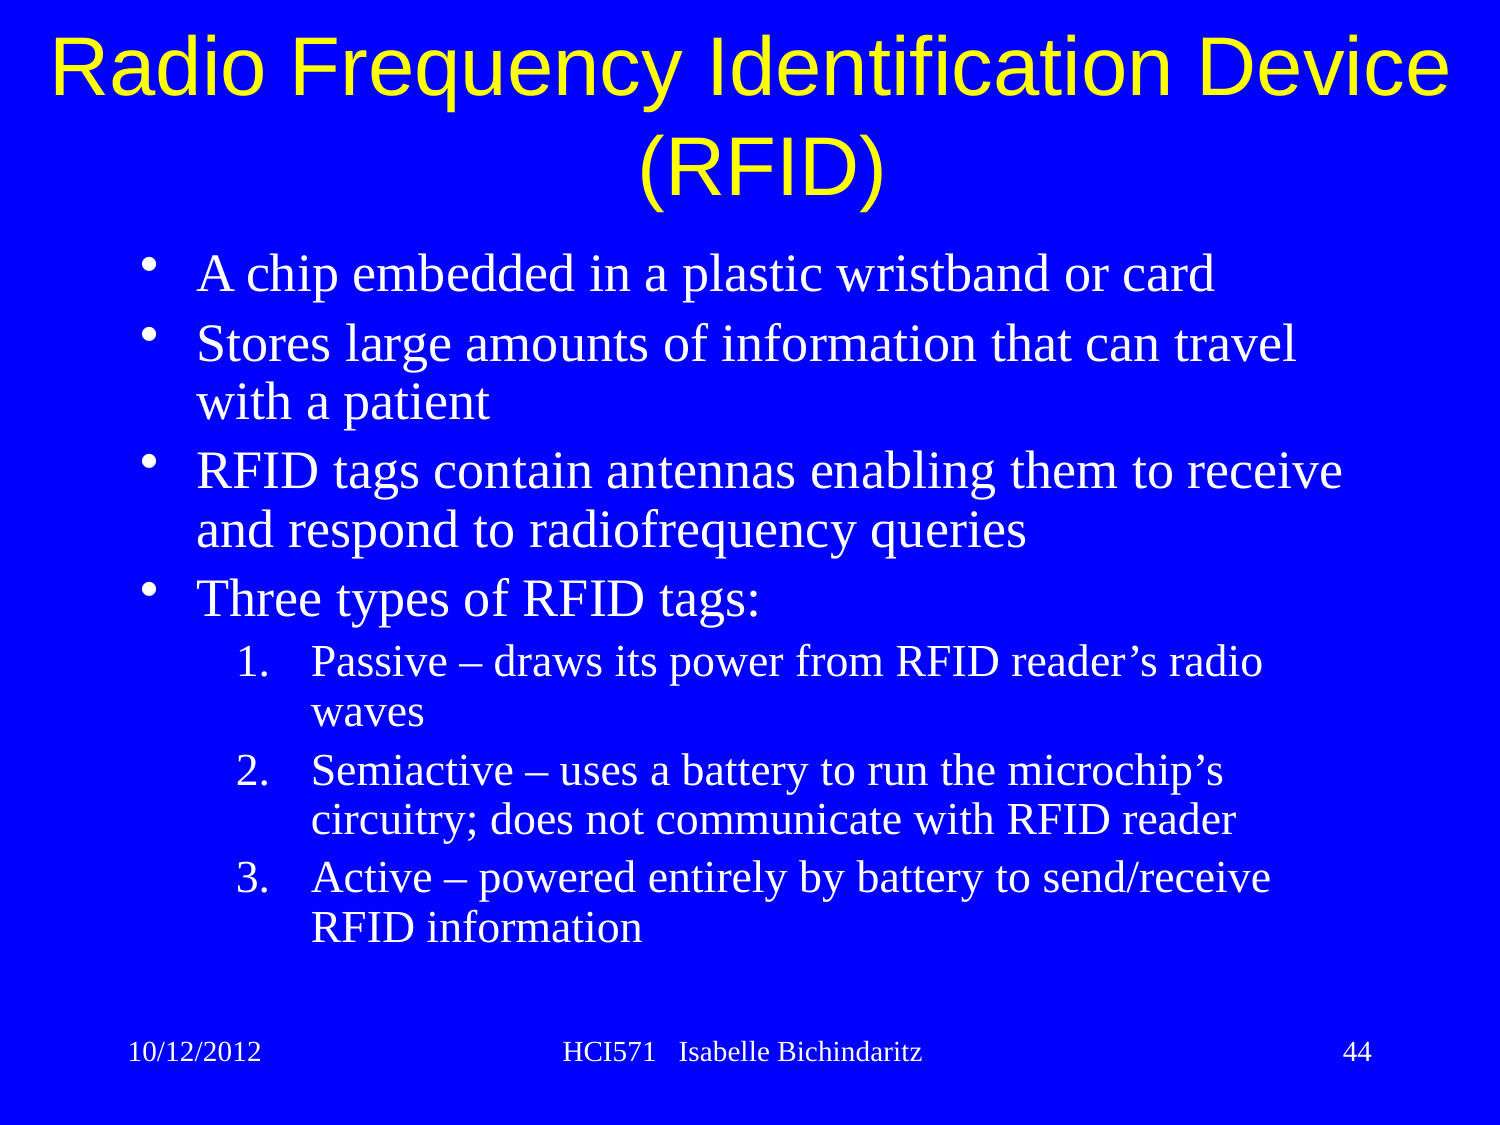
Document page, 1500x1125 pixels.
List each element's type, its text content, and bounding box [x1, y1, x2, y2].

list A chip embedded in a plastic wristband or card Stores large amounts of information that can travel with a patient RFID tags contain antennas enabling them to receive and respond to radiofrequency queries Three types of RFID tags: Passive – draws its power from RFID reader’s radio waves Semiactive – uses a battery to run the microchip’s circuitry; does not communicate with RFID reader Active – powered entirely by battery to send/receive RFID information [125, 237, 1400, 913]
slide_number 44 [1074, 1024, 1388, 1101]
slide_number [112, 1024, 426, 1101]
footer HCI571 Isabelle Bichindaritz [512, 1024, 988, 1101]
text_box Radio Frequency Identification Device (RFID) [12, 12, 1500, 213]
